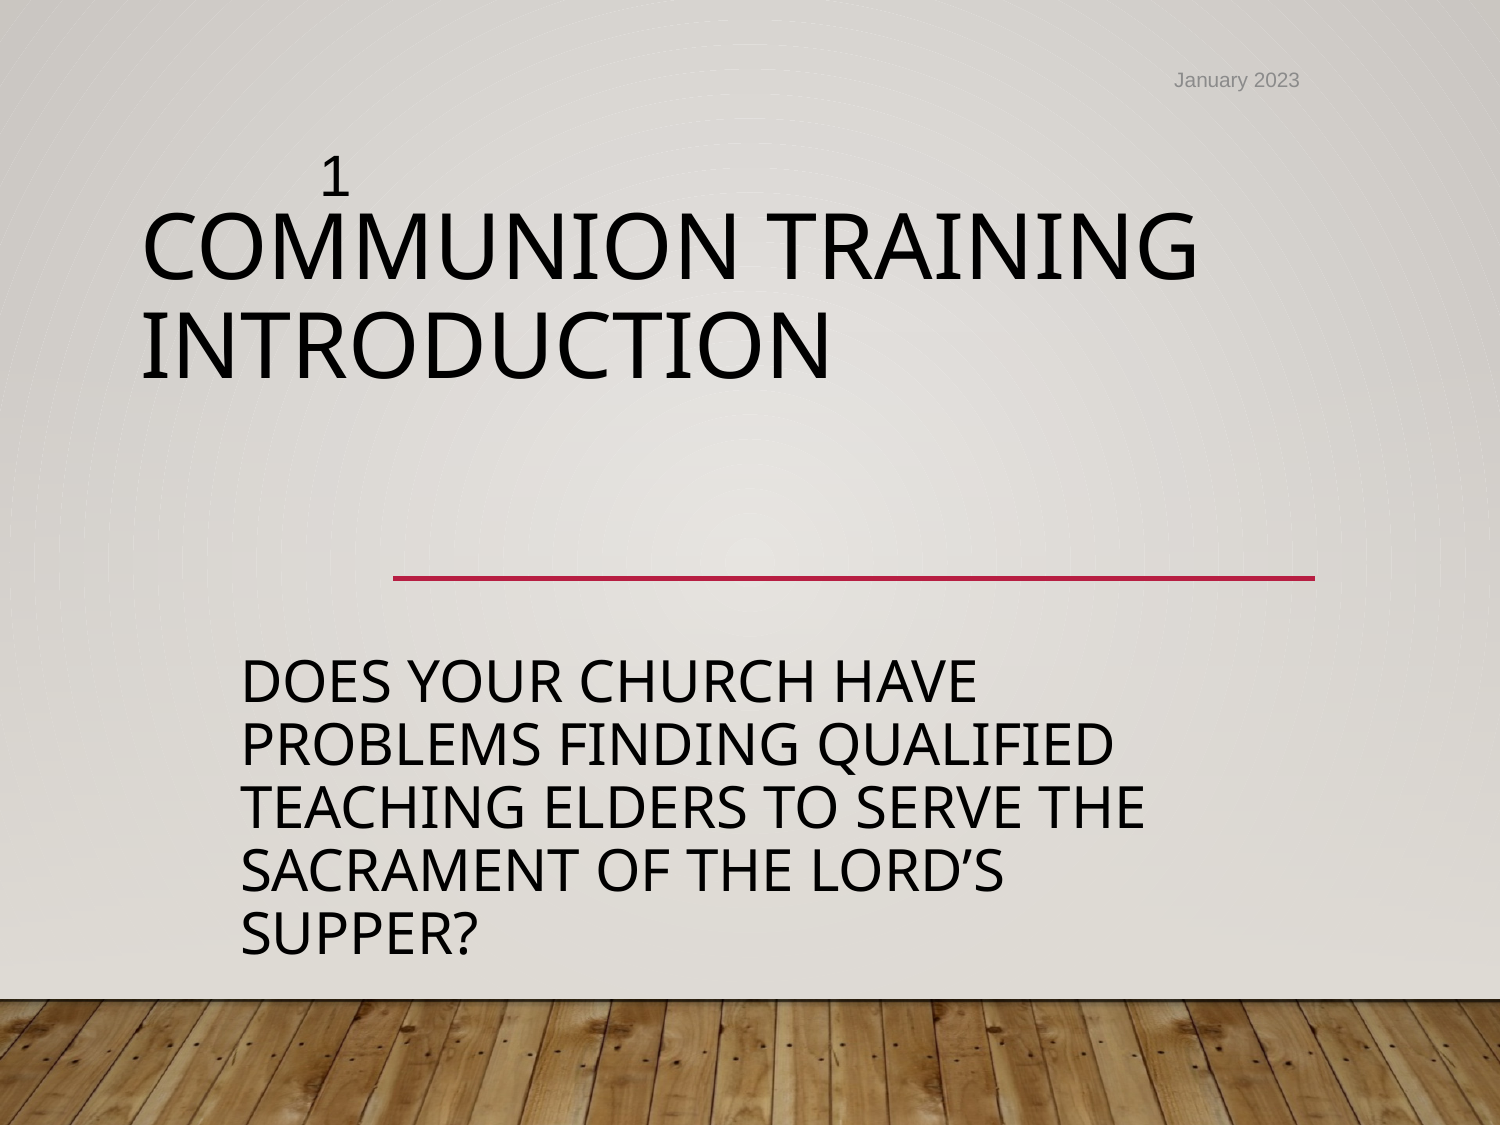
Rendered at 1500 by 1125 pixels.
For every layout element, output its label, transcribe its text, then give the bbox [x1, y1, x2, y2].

subtitle Does your Church have problems finding qualified Teaching Elders to serve the sacrament of the Lord’s Supper? [225, 637, 1275, 925]
picture [0, 999, 1500, 1125]
slide_number 1 [235, 131, 367, 214]
title Communion Training Introduction [125, 174, 1400, 417]
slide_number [926, 54, 1315, 105]
